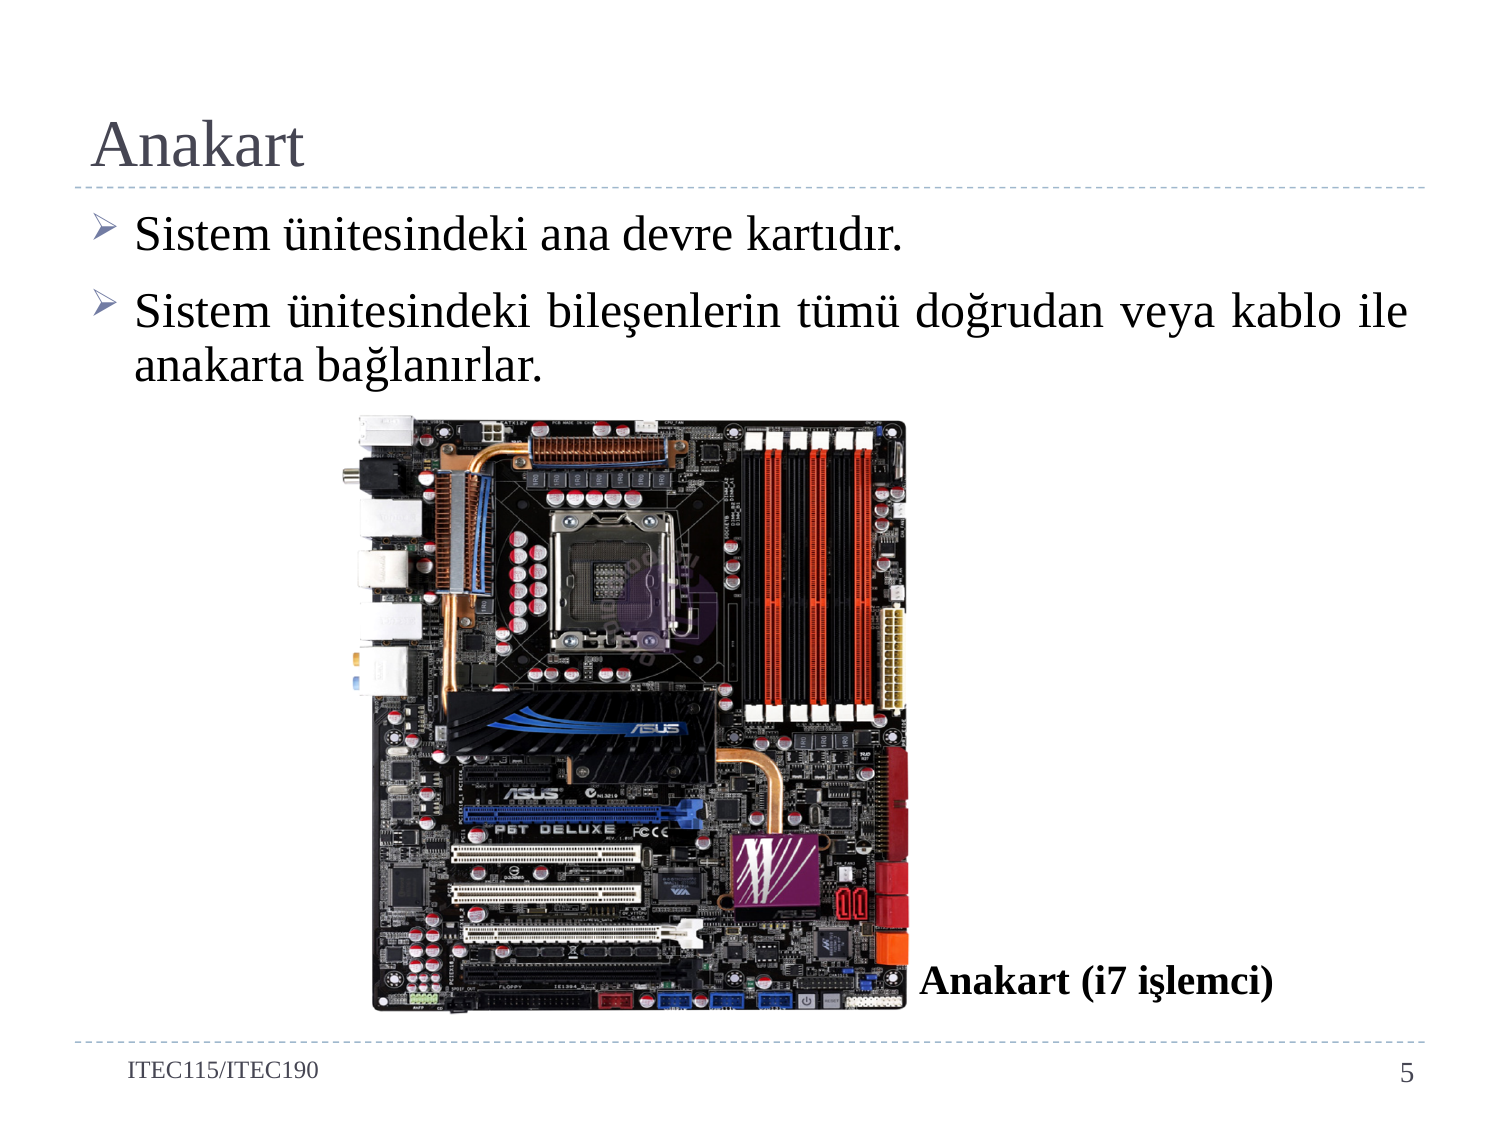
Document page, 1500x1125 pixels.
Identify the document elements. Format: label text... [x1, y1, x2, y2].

title Anakart [75, 24, 1425, 188]
list Sistem ünitesindeki ana devre kartıdır. Sistem ünitesindeki bileşenlerin tümü doğrudan veya kablo ile anakarta bağlanırlar. [75, 200, 1425, 1010]
footer ITEC115/ITEC190 [112, 1045, 1352, 1106]
text_box Anakart (i7 işlemci) [935, 945, 1290, 1011]
slide_number 5 [1352, 1045, 1430, 1106]
picture [320, 408, 932, 1020]
